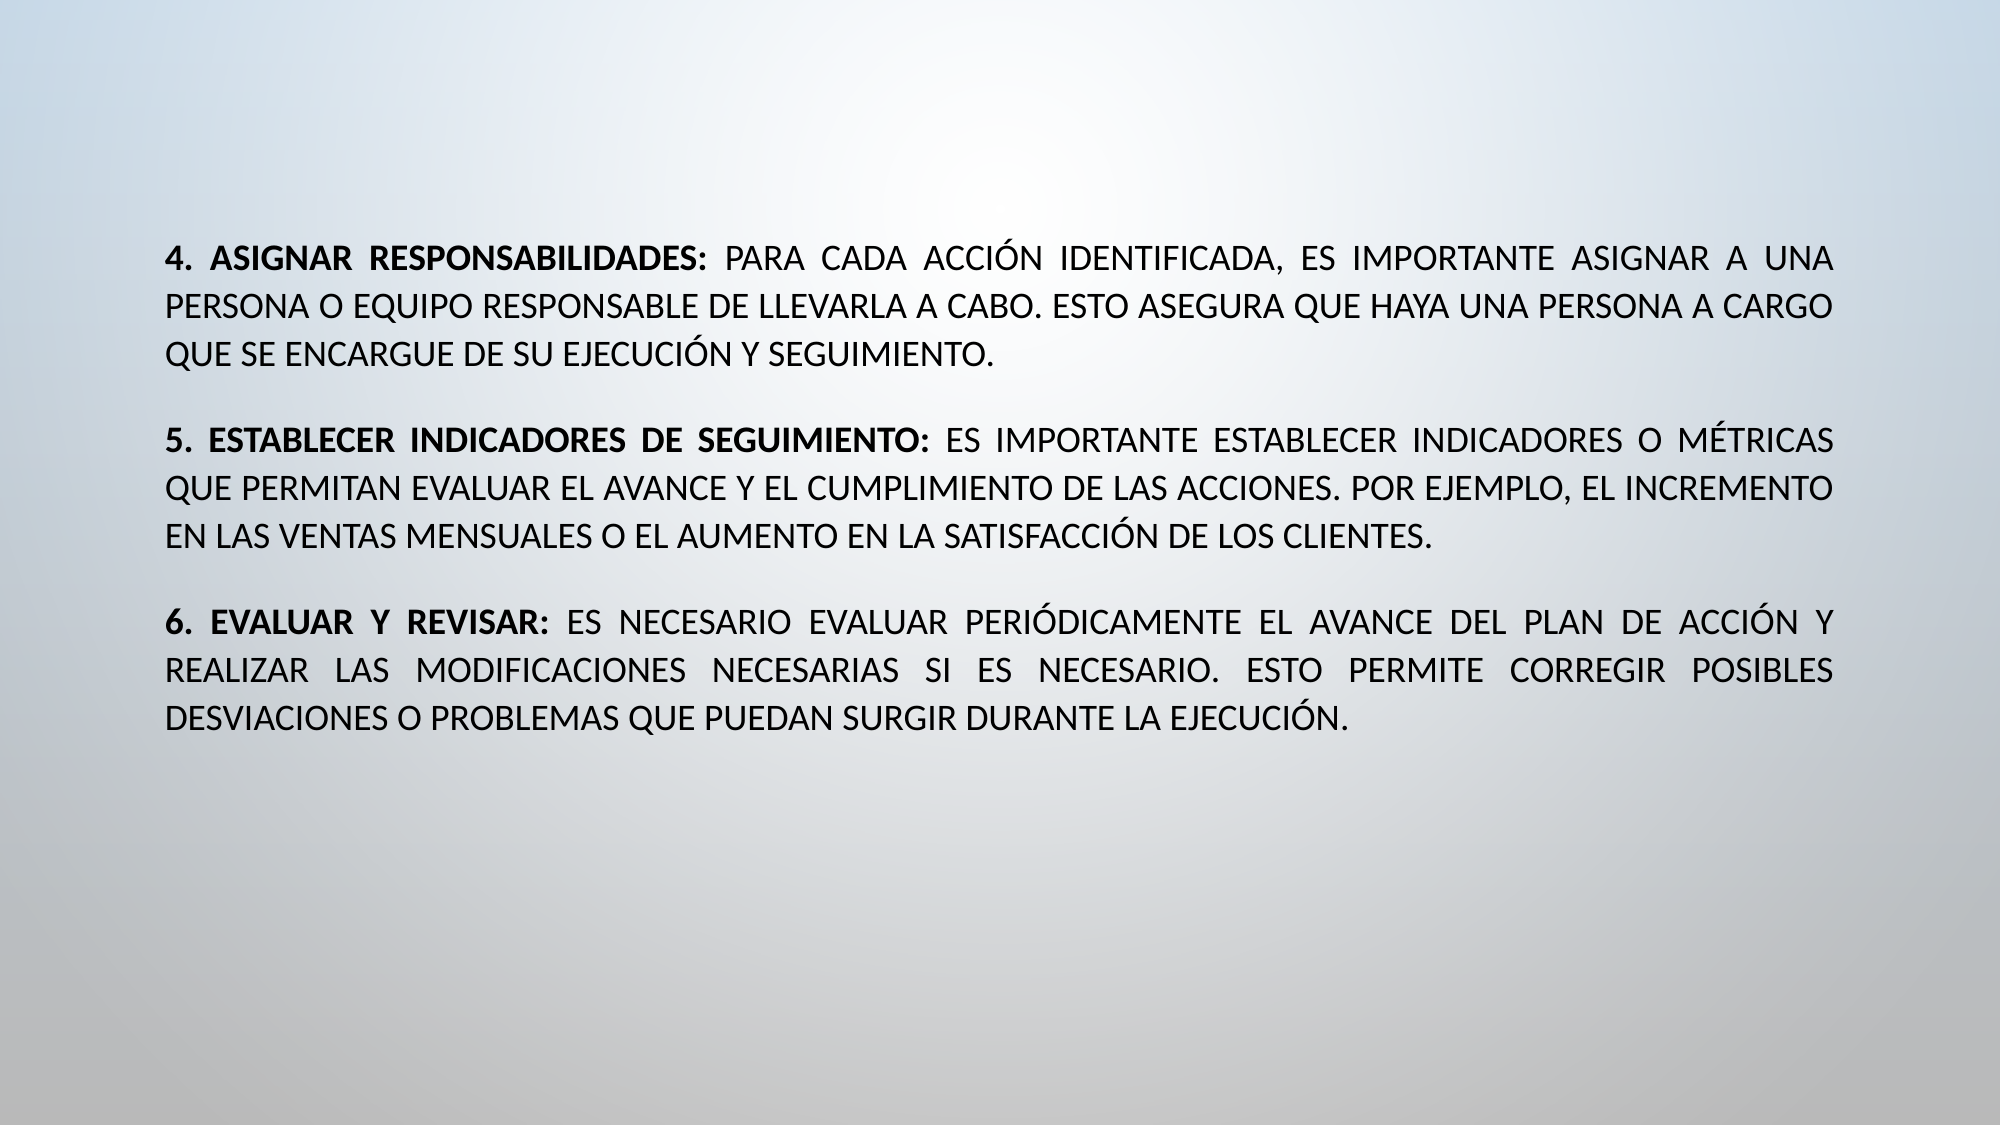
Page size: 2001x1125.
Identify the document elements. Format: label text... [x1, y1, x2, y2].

list 4. Asignar responsabilidades: Para cada acción identificada, es importante asignar a una persona o equipo responsable de llevarla a cabo. Esto asegura que haya una persona a cargo que se encargue de su ejecución y seguimiento. 5. Establecer indicadores de seguimiento: Es importante establecer indicadores o métricas que permitan evaluar el avance y el cumplimiento de las acciones. Por ejemplo, el incremento en las ventas mensuales o el aumento en la satisfacción de los clientes. 6. Evaluar y revisar: Es necesario evaluar periódicamente el avance del plan de acción y realizar las modificaciones necesarias si es necesario. Esto permite corregir posibles desviaciones o problemas que puedan surgir durante la ejecución. [149, 222, 1851, 784]
picture [0, 0, 2000, 1125]
